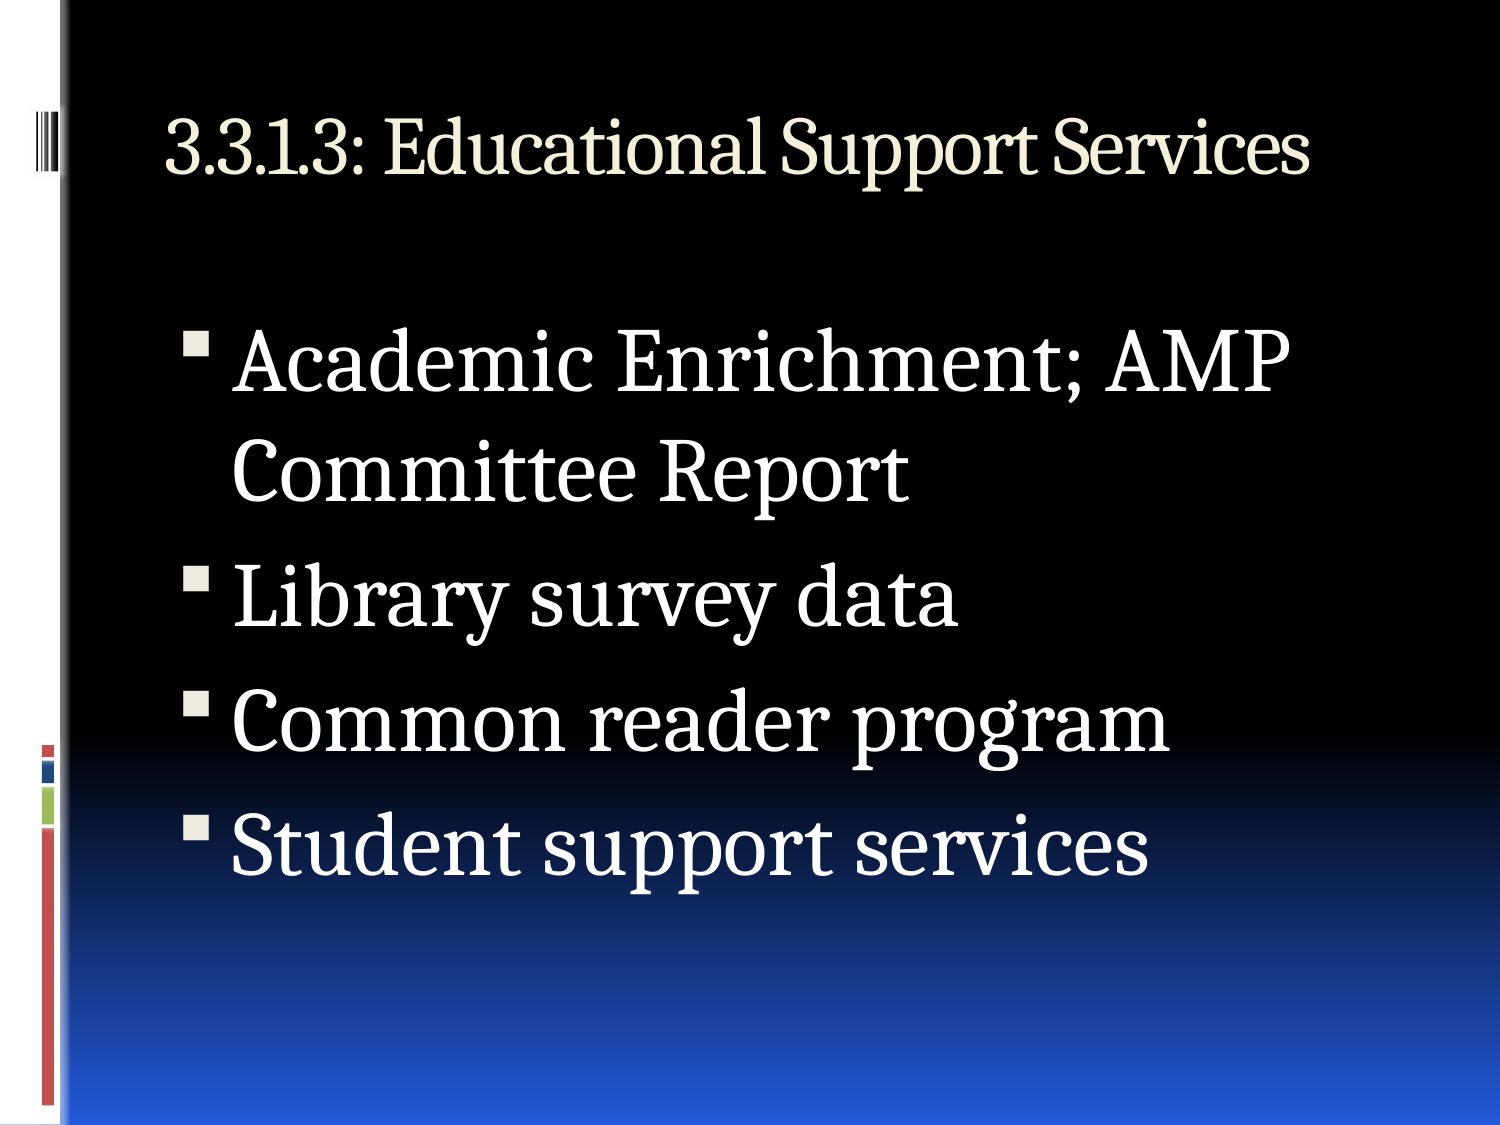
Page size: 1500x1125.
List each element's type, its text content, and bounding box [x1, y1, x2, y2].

list Academic Enrichment; AMP Committee Report Library survey data Common reader program Student support services [150, 292, 1425, 1043]
title 3.3.1.3: Educational Support Services [150, 83, 1425, 234]
